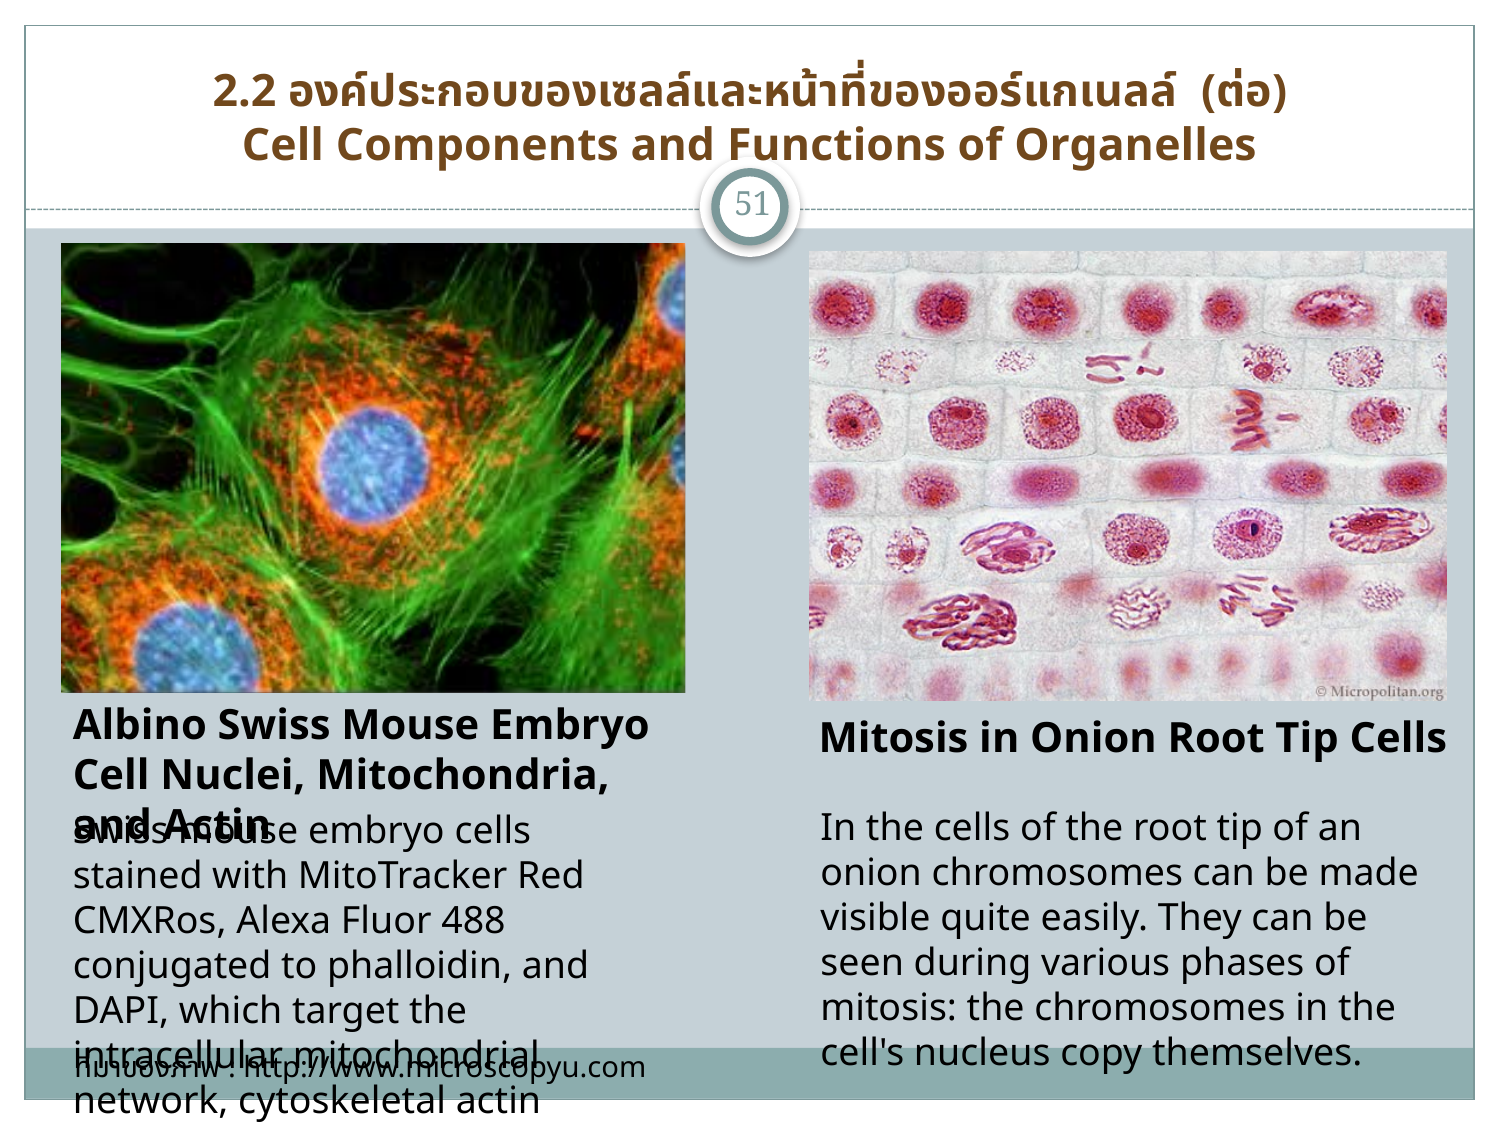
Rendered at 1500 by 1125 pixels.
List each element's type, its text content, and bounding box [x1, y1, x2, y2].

text_box ที่มาของภาพ : http://www.microscopyu.com [59, 1041, 805, 1091]
slide_number 51 [715, 177, 791, 241]
text_box 2.2 องค์ประกอบของเซลล์และหน้าที่ของออร์แกเนลล์ (ต่อ) Cell Components and Functions of Organelles [50, 51, 1450, 177]
picture [809, 251, 1448, 702]
text_box Swiss mouse embryo cells stained with MitoTracker Red CMXRos, Alexa Fluor 488 conjugated to phalloidin, and DAPI, which target the intracellular mitochondrial network, cytoskeletal actin filaments, and nucleus, respectively. [58, 856, 677, 1125]
text_box In the cells of the root tip of an onion chromosomes can be made visible quite easily. They can be seen during various phases of mitosis: the chromosomes in the cell's nucleus copy themselves. [805, 795, 1459, 1125]
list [60, 243, 686, 693]
text_box Mitosis in Onion Root Tip Cells [803, 703, 1500, 768]
text_box Albino Swiss Mouse Embryo Cell Nuclei, Mitochondria, and Actin [58, 700, 677, 856]
